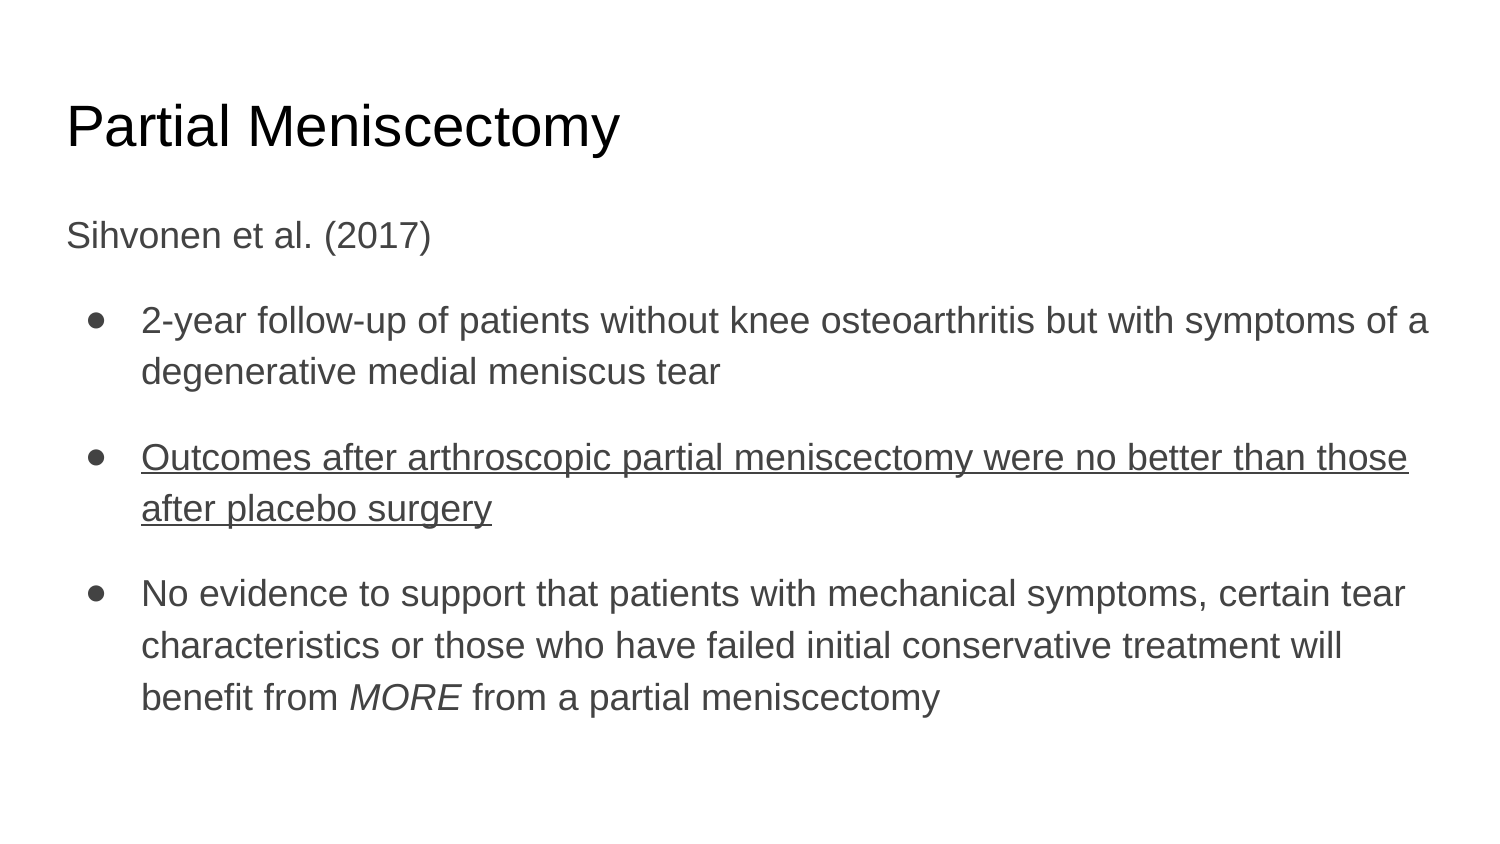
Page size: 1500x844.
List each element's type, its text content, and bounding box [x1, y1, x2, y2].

title Partial Meniscectomy [51, 72, 1449, 167]
list Sihvonen et al. (2017) 2-year follow-up of patients without knee osteoarthritis but with symptoms of a degenerative medial meniscus tear Outcomes after arthroscopic partial meniscectomy were no better than those after placebo surgery No evidence to support that patients with mechanical symptoms, certain tear characteristics or those who have failed initial conservative treatment will benefit from MORE from a partial meniscectomy [51, 189, 1449, 750]
